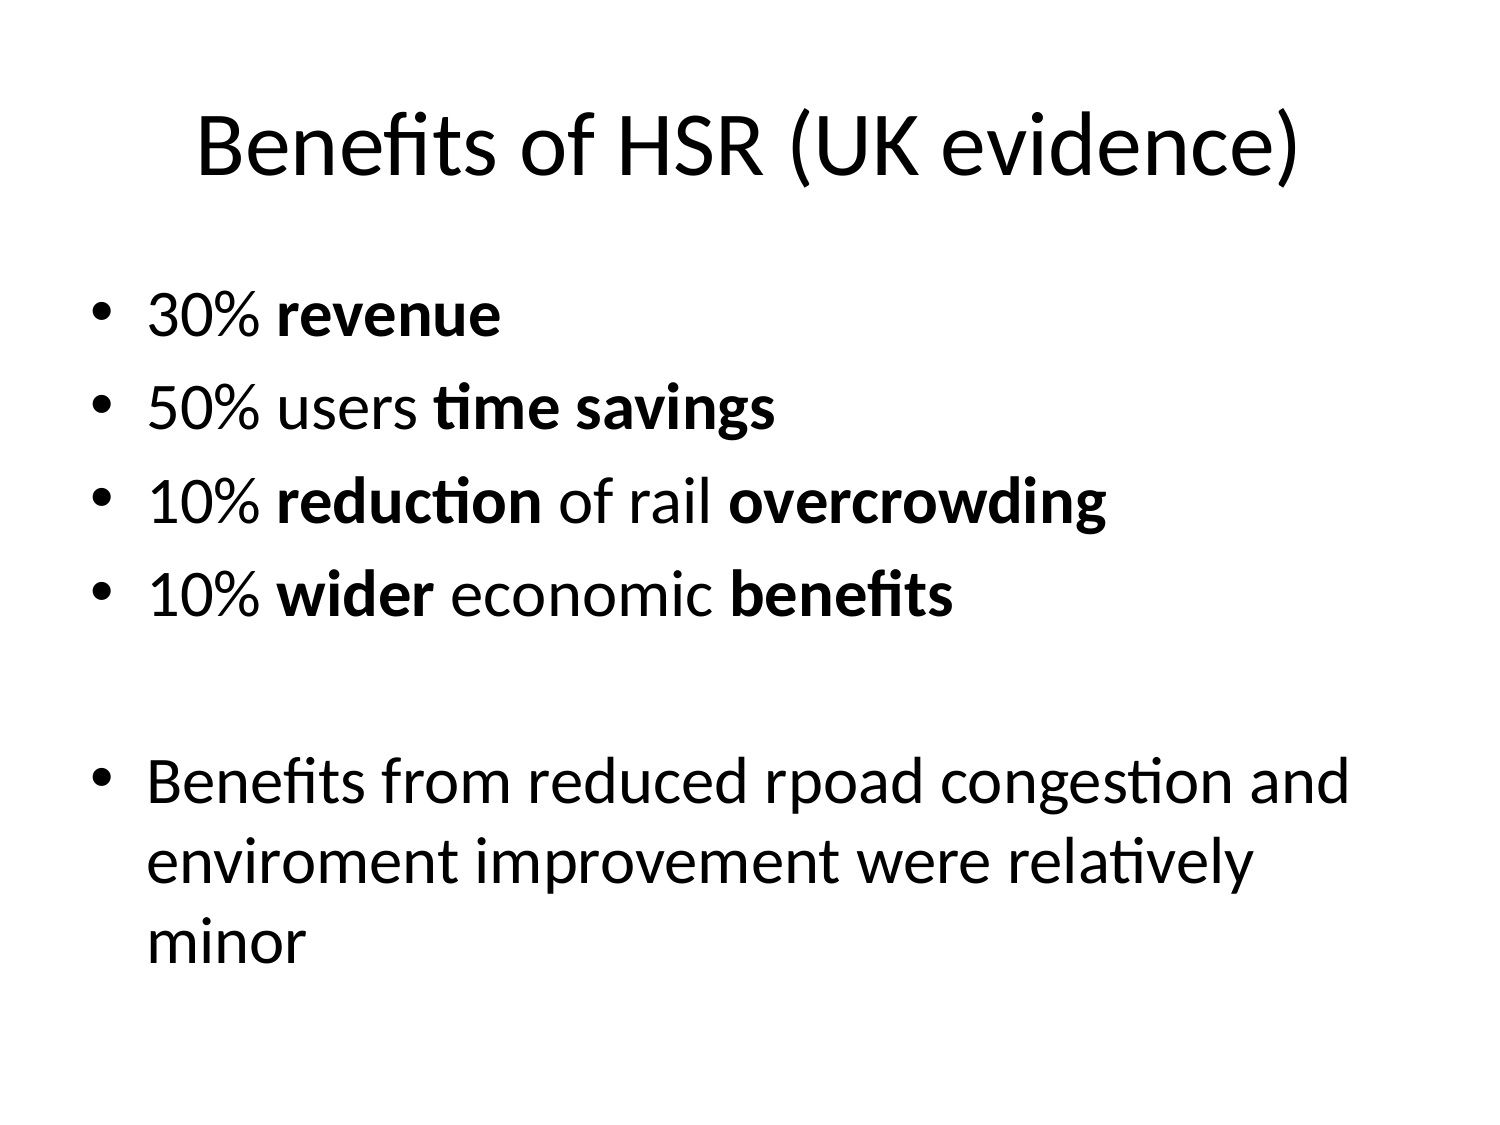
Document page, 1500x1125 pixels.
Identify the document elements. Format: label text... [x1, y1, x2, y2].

list 30% revenue 50% users time savings 10% reduction of rail overcrowding 10% wider economic benefits Benefits from reduced rpoad congestion and enviroment improvement were relatively minor [75, 262, 1425, 1005]
title Benefits of HSR (UK evidence) [75, 45, 1425, 233]
